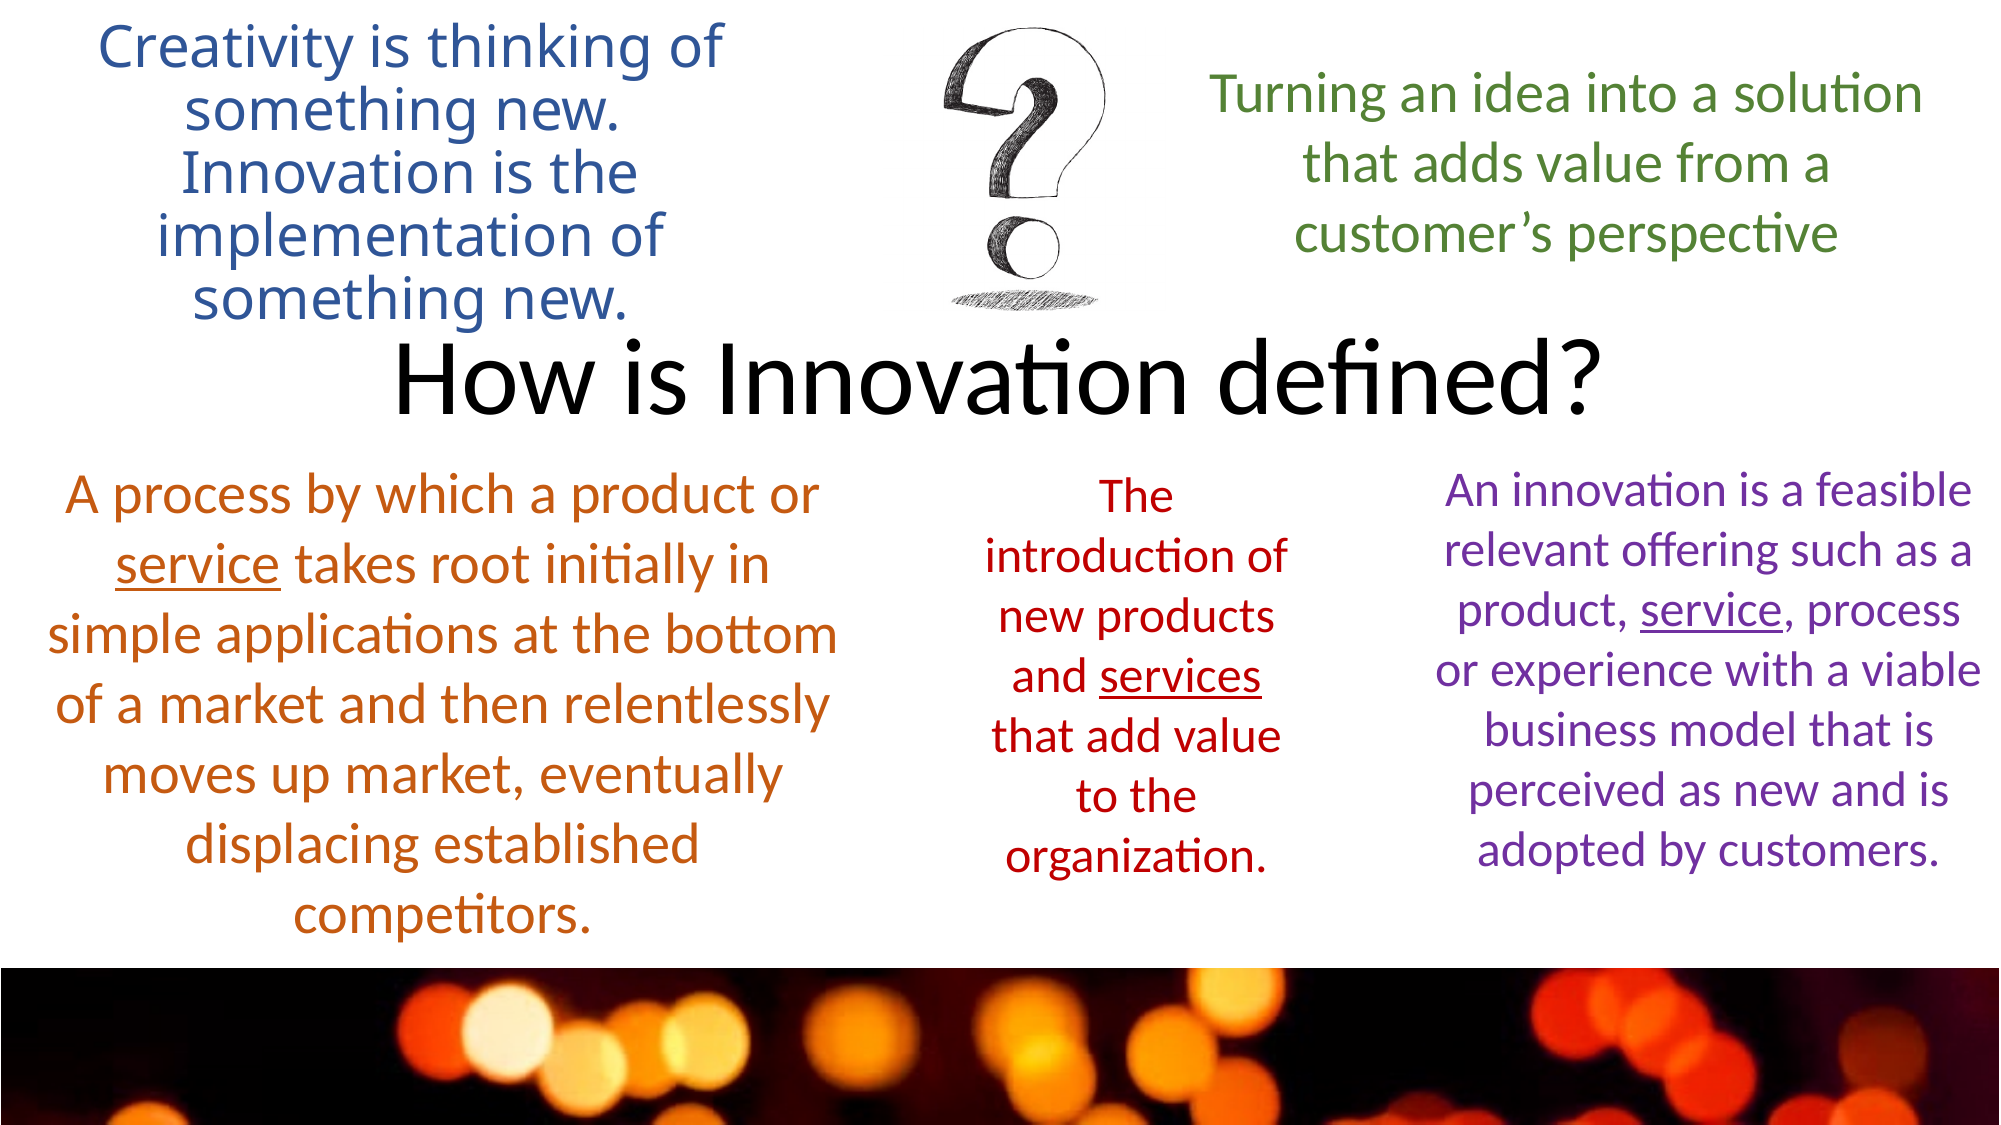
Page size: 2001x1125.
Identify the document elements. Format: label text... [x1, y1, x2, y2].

list How is Innovation defined? [137, 312, 1863, 449]
picture [1, 968, 1999, 1125]
text_box The introduction of new products and services that add value to the organization. [963, 455, 1310, 891]
text_box An innovation is a feasible relevant offering such as a product, service, process or experience with a viable business model that is perceived as new and is adopted by customers. [1417, 449, 2000, 884]
title Creativity is thinking of something new. Innovation is the implementation of something new. [0, 13, 821, 337]
text_box Turning an idea into a solution that adds value from a customer’s perspective [1186, 47, 1948, 272]
picture [883, 27, 1166, 311]
text_box A process by which a product or service takes root initially in simple applications at the bottom of a market and then relentlessly moves up market, eventually displacing established competitors. [31, 448, 856, 953]
